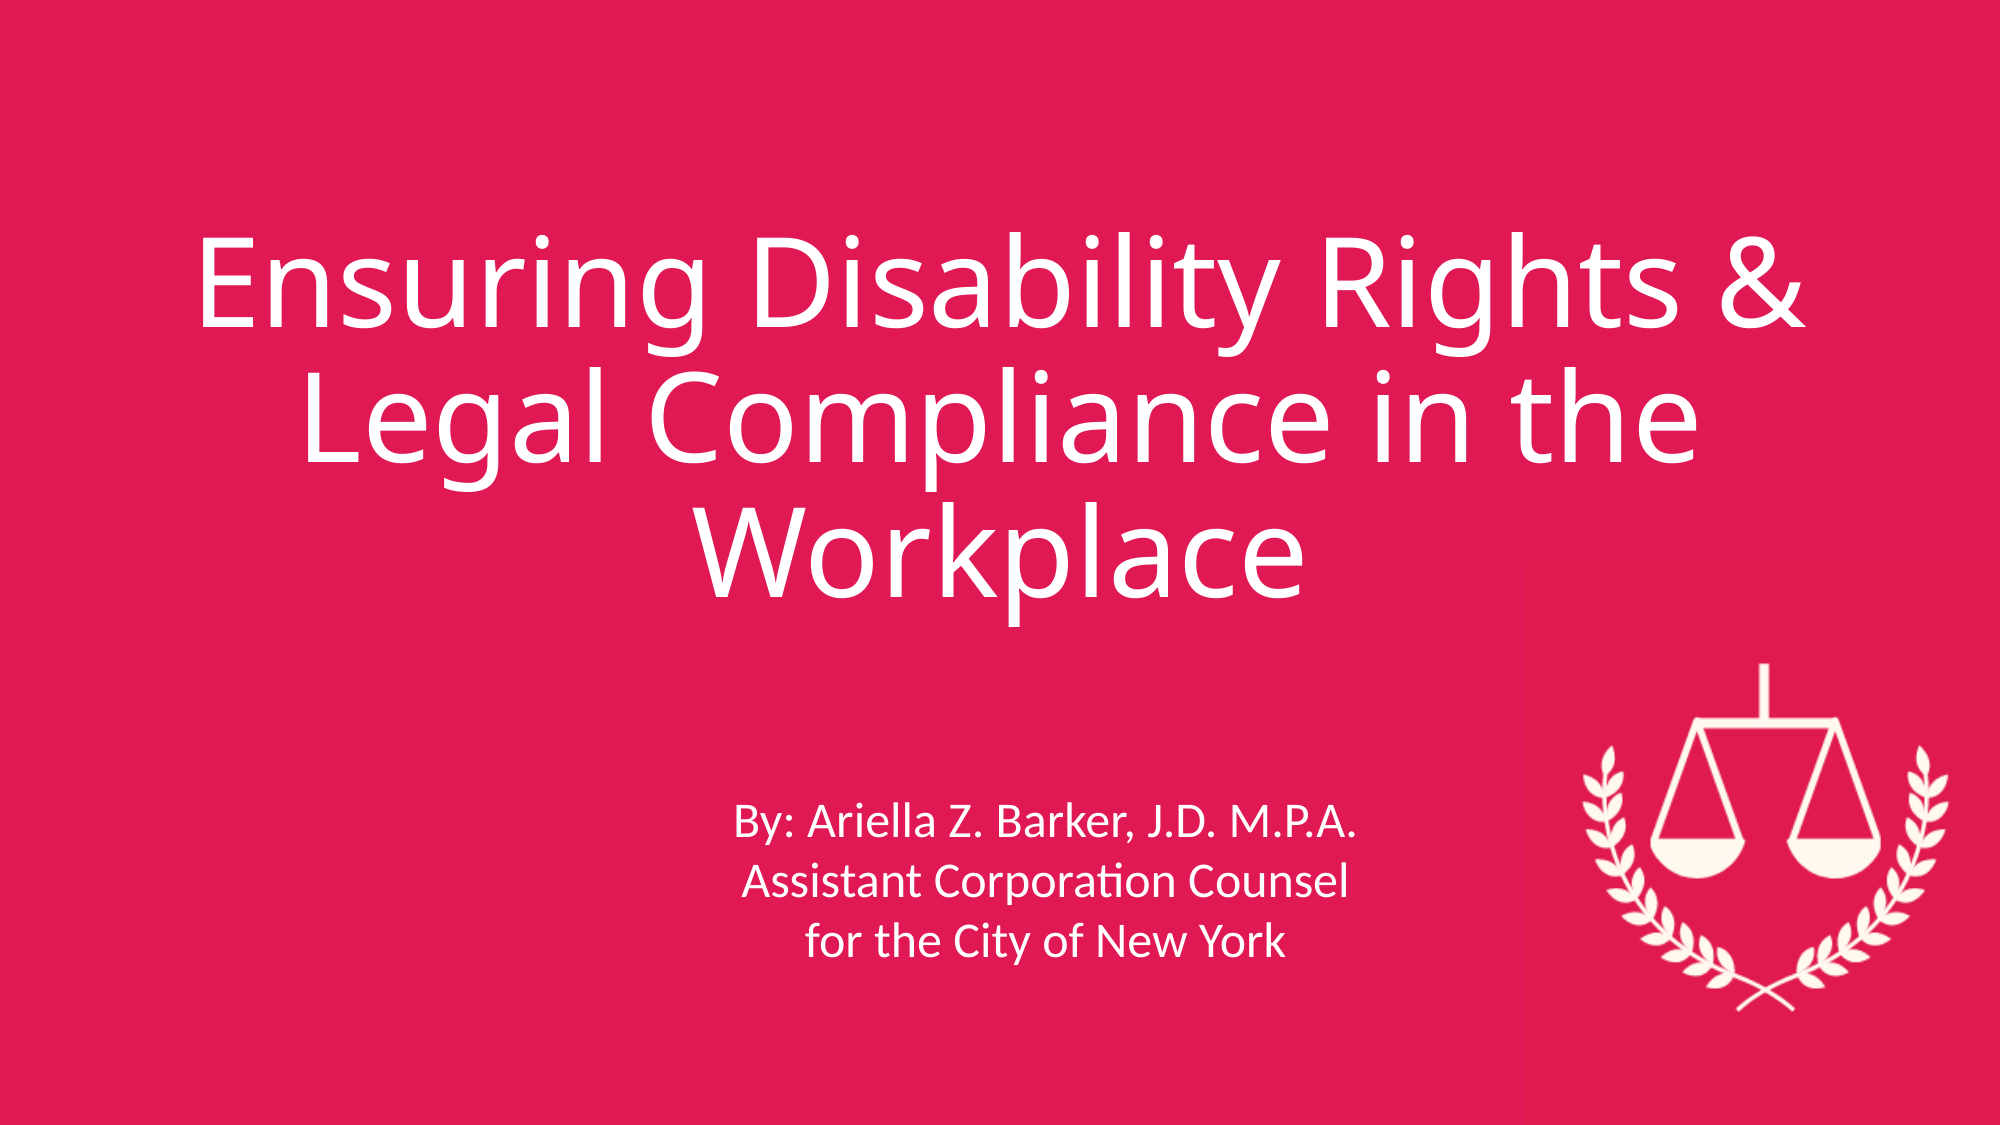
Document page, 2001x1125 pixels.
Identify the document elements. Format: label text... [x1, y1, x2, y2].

picture [1524, 562, 2000, 1125]
subtitle By: Ariella Z. Barker, J.D. M.P.A. Assistant Corporation Counsel for the City of New York [295, 720, 1796, 992]
title Ensuring Disability Rights & Legal Compliance in the Workplace [140, 178, 1860, 632]
